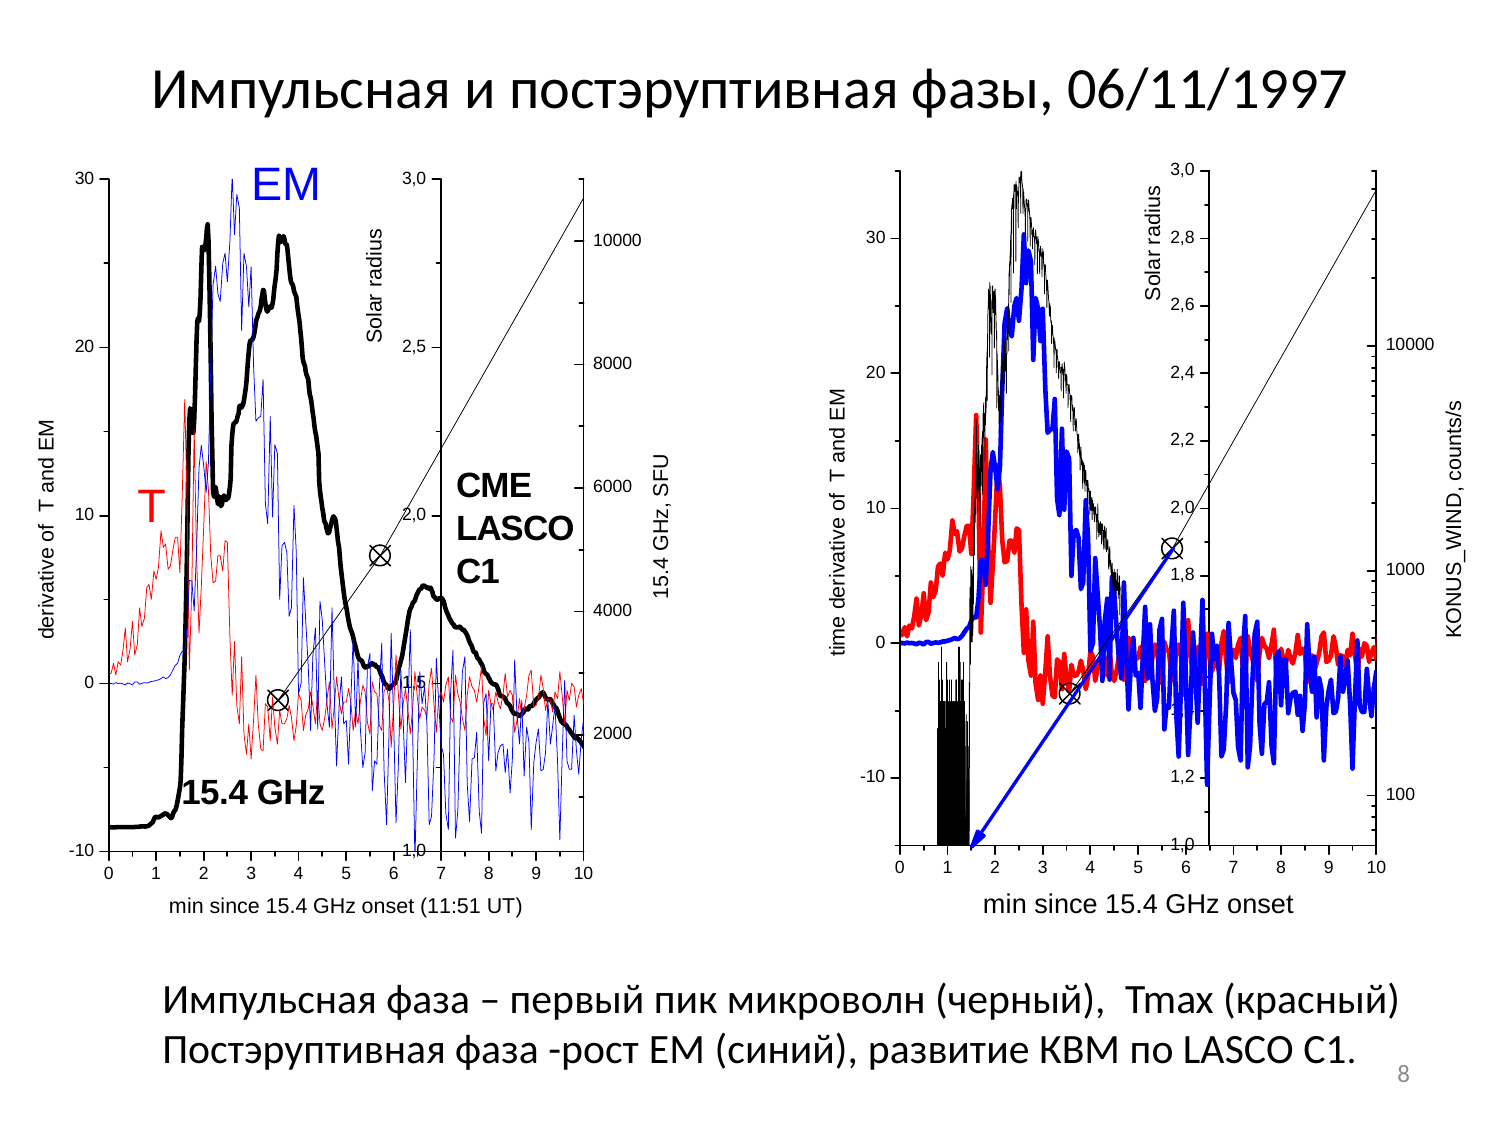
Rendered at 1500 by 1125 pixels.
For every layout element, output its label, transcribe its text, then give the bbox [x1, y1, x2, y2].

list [0, 125, 708, 953]
slide_number 8 [1074, 1042, 1425, 1103]
text_box Импульсная фаза – первый пик микроволн (черный), Tmax (красный) Постэруптивная фаза -рост EM (синий), развитие КВМ по LASCO C1. [147, 964, 1459, 1079]
title Импульсная и постэруптивная фазы, 06/11/1997 [75, 45, 1425, 126]
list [790, 125, 1500, 954]
footer [512, 1042, 988, 1103]
